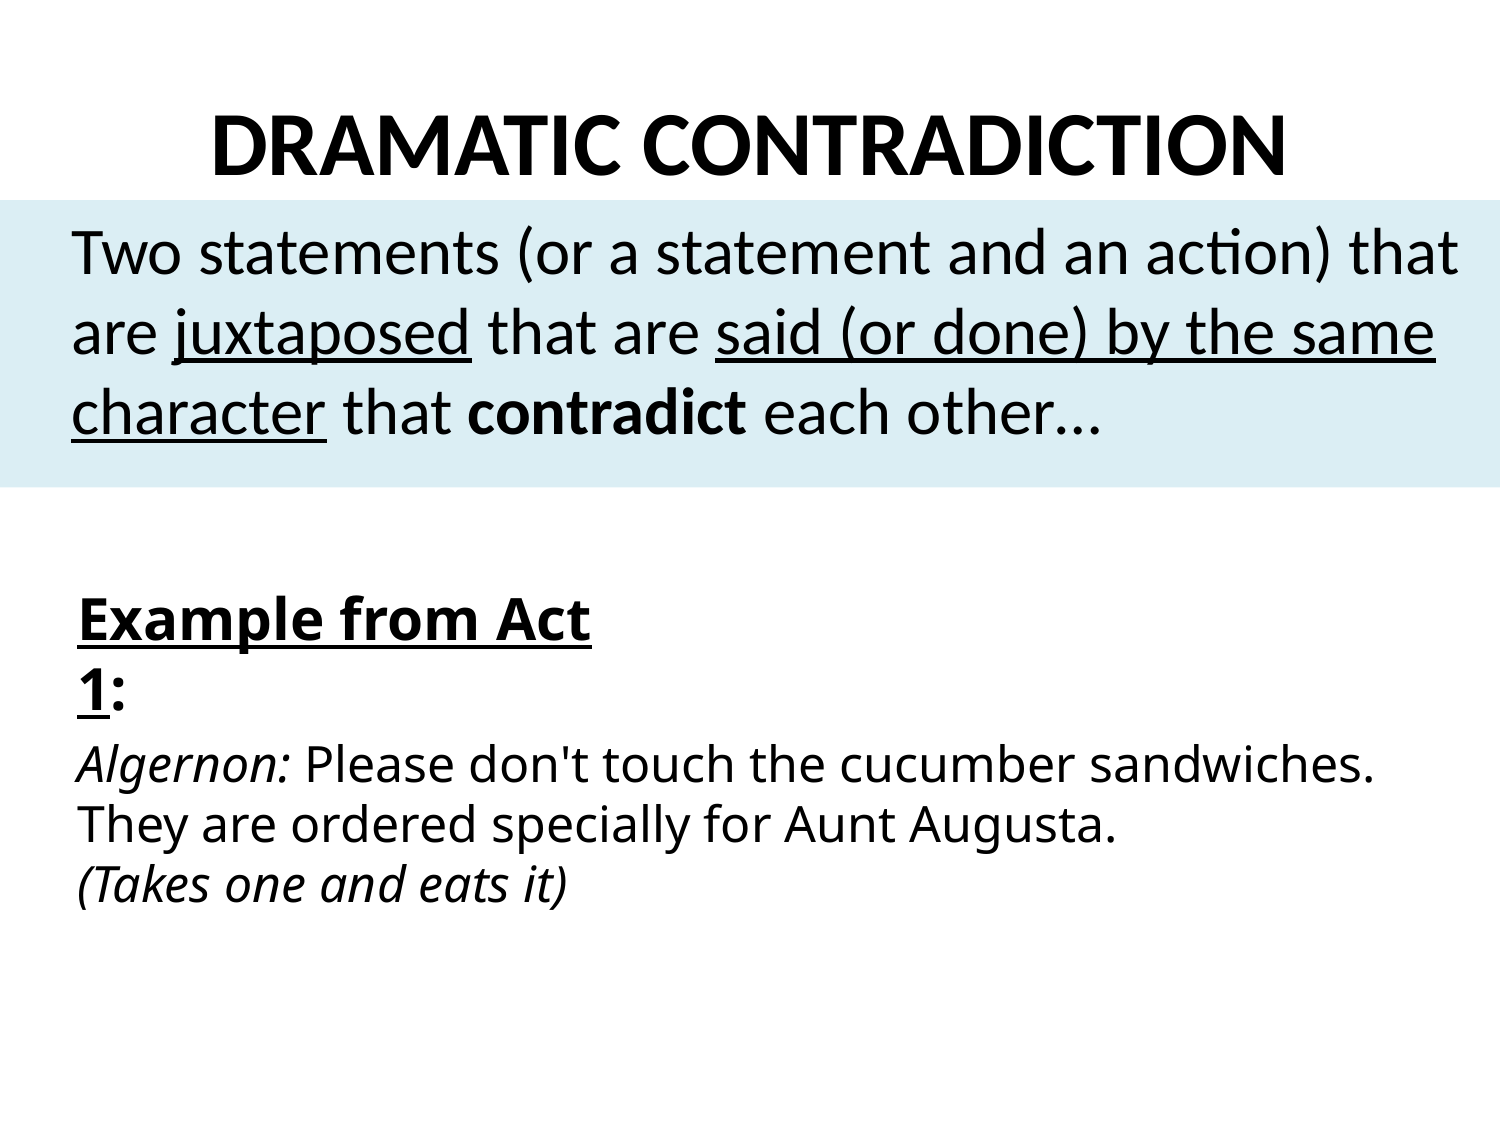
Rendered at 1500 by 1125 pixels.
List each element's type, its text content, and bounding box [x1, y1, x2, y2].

text_box Example from Act 1: [62, 574, 663, 730]
title DRAMATIC CONTRADICTION [75, 45, 1425, 200]
text_box Algernon: Please don't touch the cucumber sandwiches. They are ordered specially for Aunt Augusta. (Takes one and eats it) [62, 724, 1463, 920]
list Two statements (or a statement and an action) that are juxtaposed that are said (or done) by the same character that contradict each other… [0, 200, 1500, 488]
